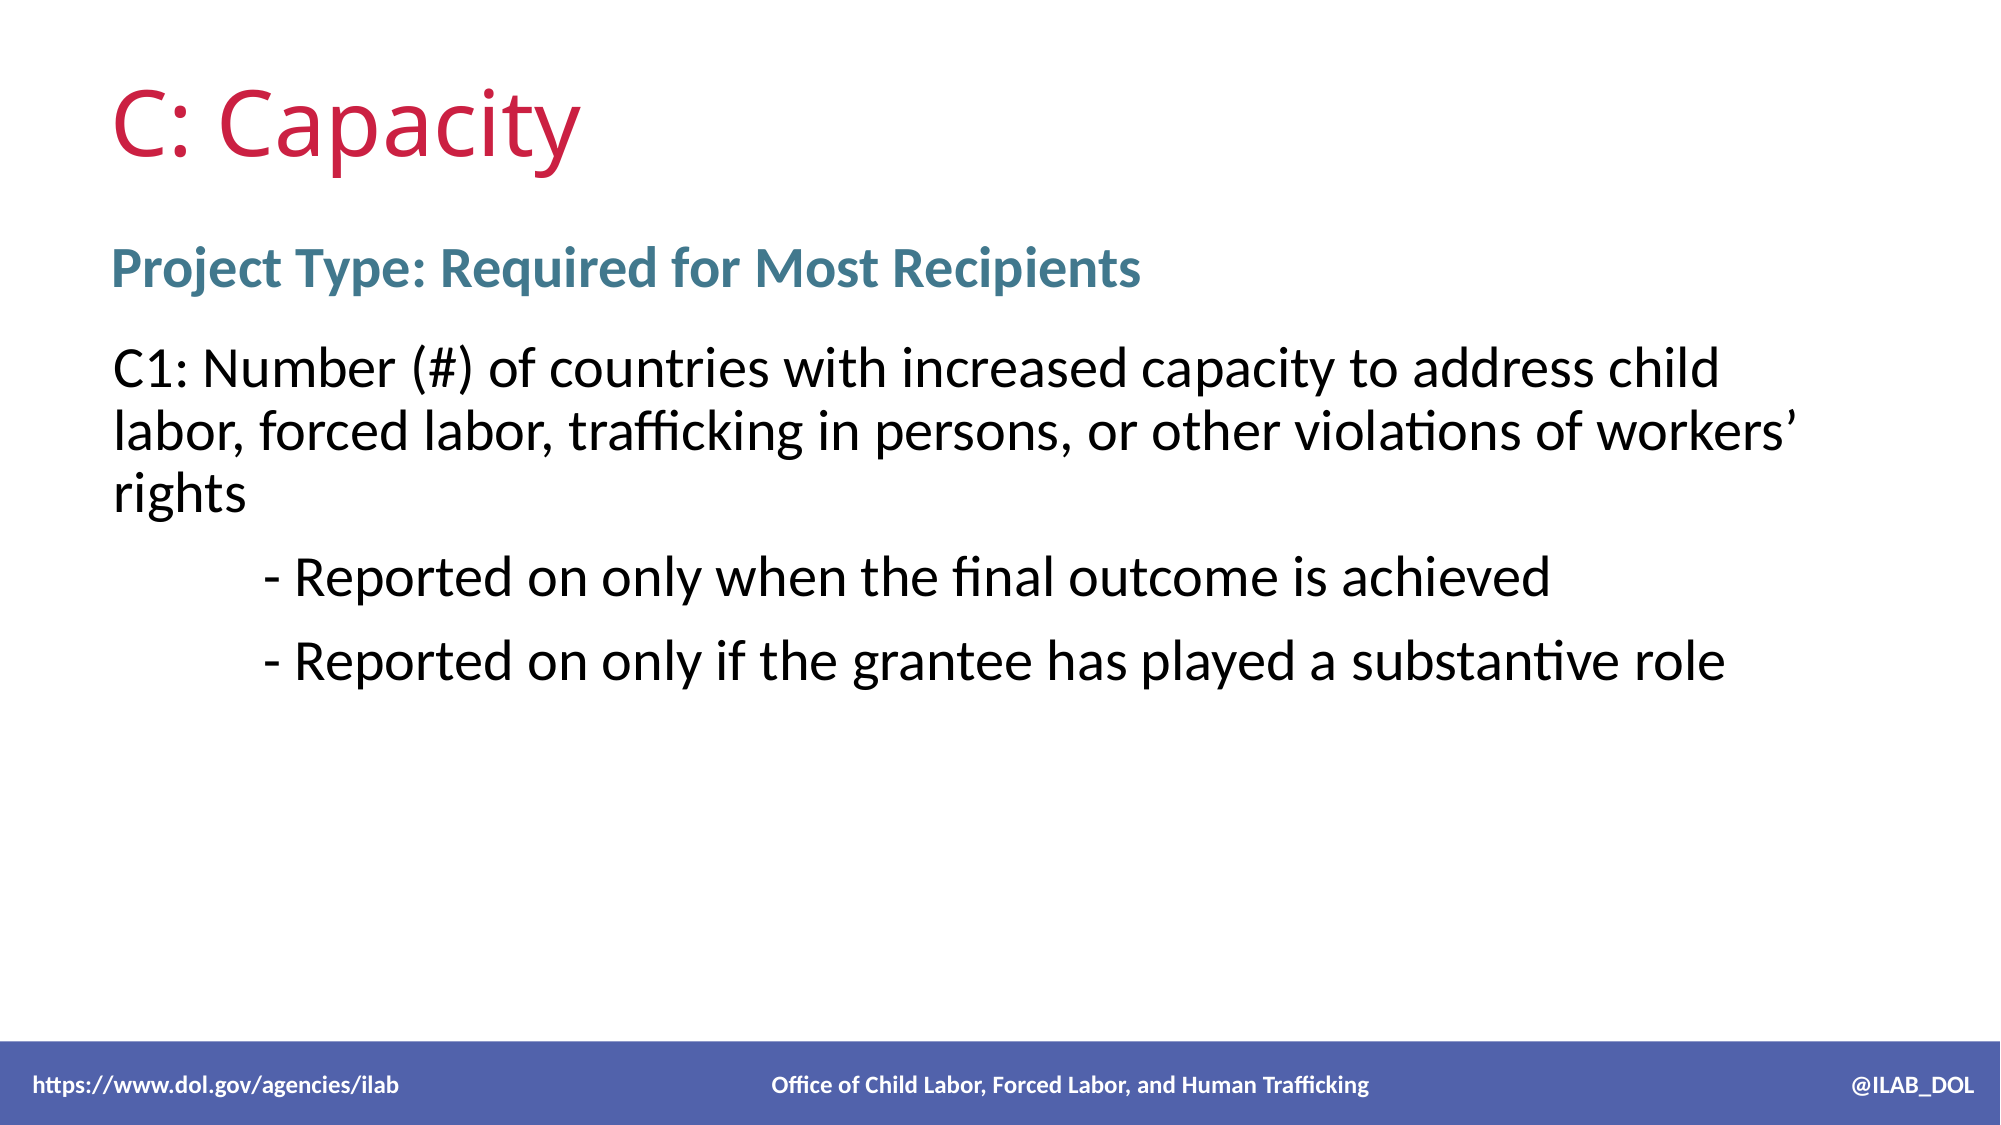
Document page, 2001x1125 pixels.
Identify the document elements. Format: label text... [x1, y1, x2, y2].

text_box Project Type: Required for Most Recipients [96, 221, 1666, 307]
title C: Capacity [95, 26, 1785, 185]
list C1: Number (#) of countries with increased capacity to address child labor, forced labor, trafficking in persons, or other violations of workers’ rights - Reported on only when the final outcome is achieved - Reported on only if the grantee has played a substantive role [98, 329, 1818, 765]
footer https://www.dol.gov/agencies/ilab Office of Child Labor, Forced Labor, and Human Trafficking @ILAB_DOL [0, 1041, 2000, 1125]
